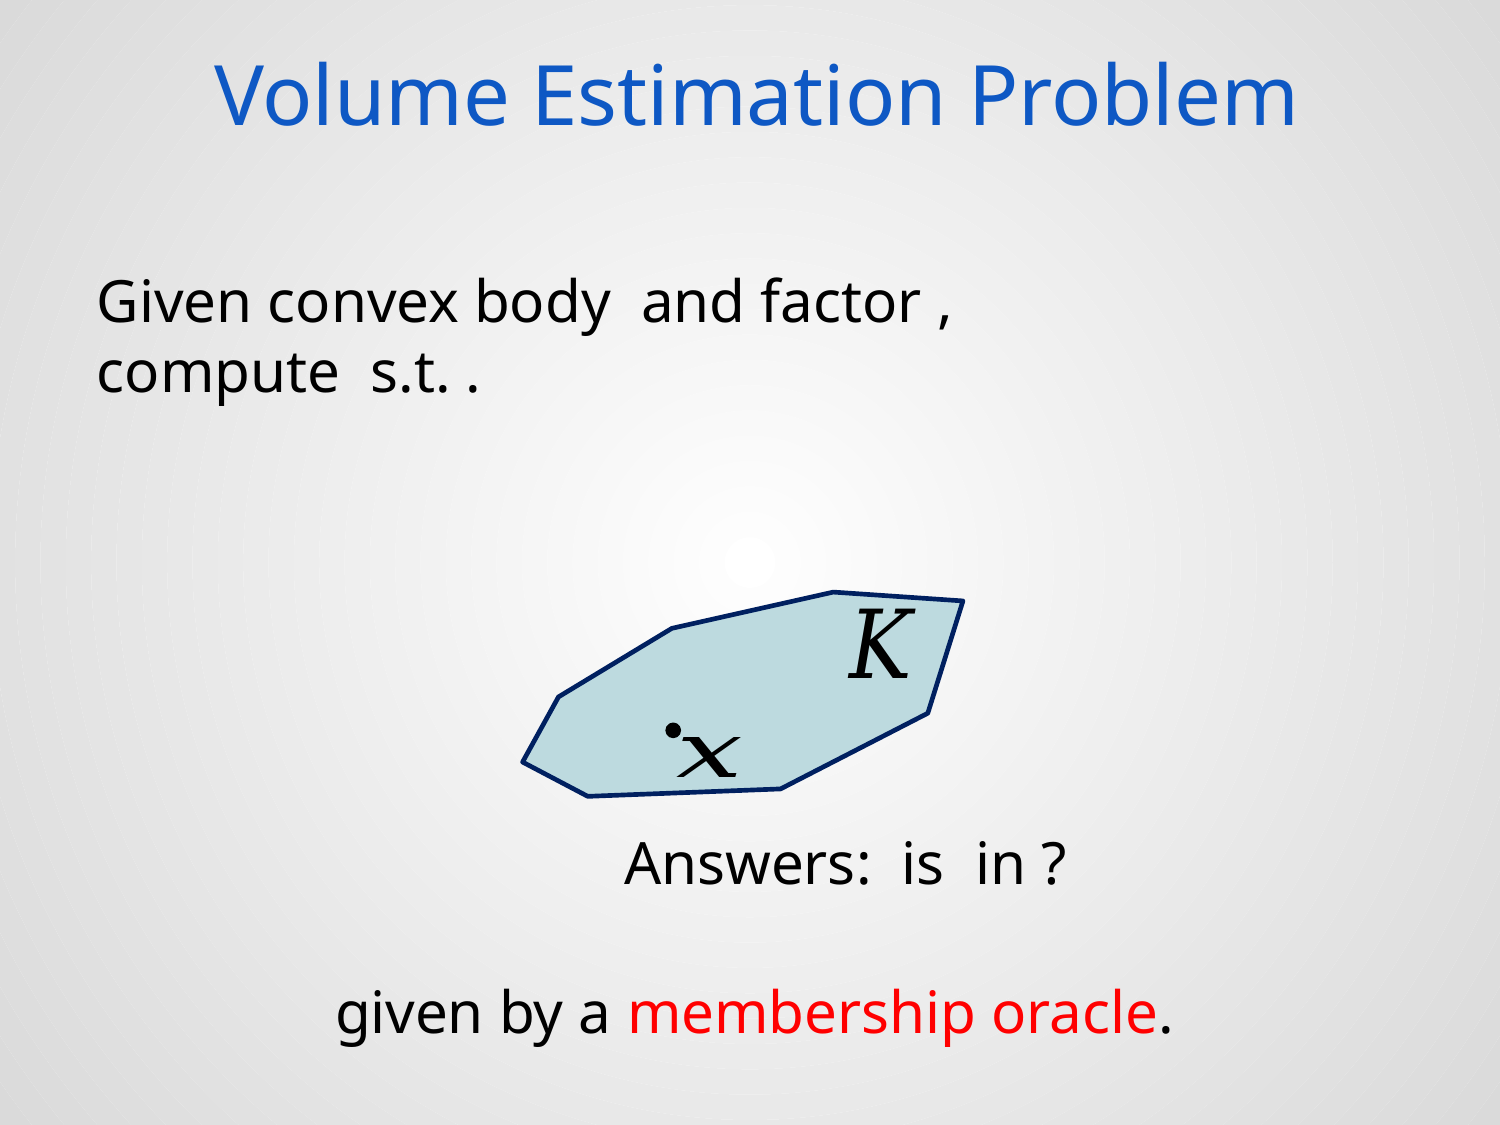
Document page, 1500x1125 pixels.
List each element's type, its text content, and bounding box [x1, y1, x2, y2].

title Volume Estimation Problem [82, 42, 1433, 150]
text_box [520, 589, 966, 799]
text_box [666, 724, 680, 737]
